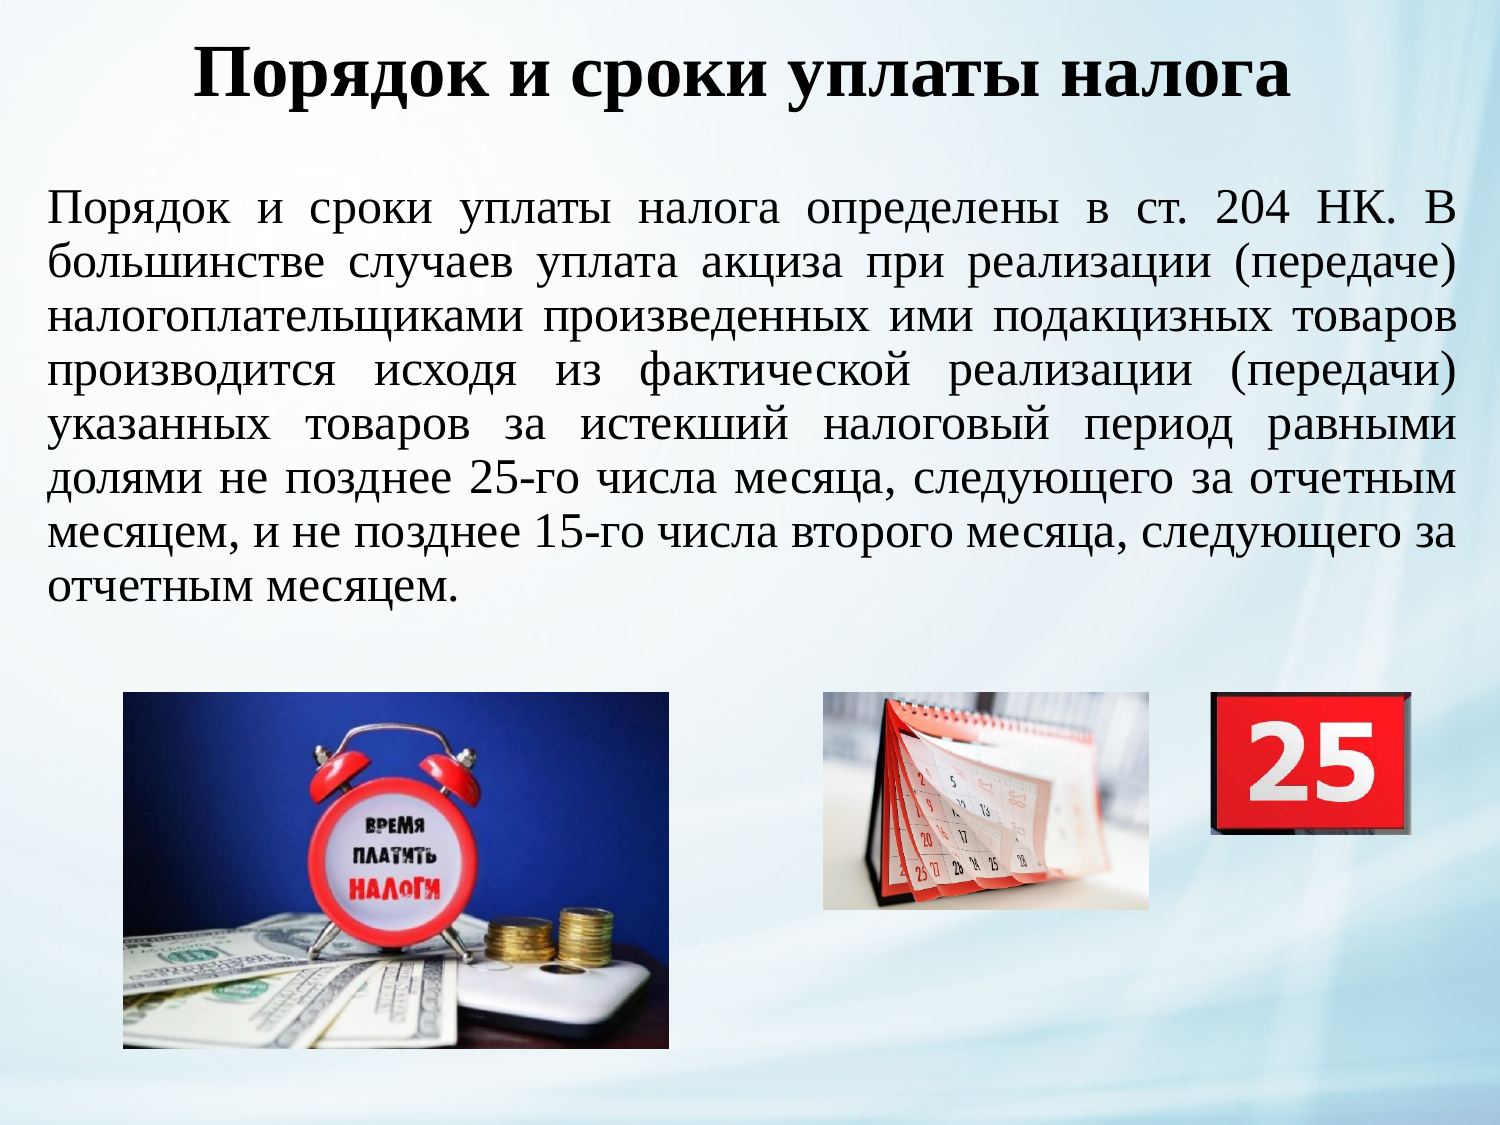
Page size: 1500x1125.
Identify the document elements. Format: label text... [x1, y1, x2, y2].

picture [823, 692, 1149, 910]
title Порядок и сроки уплаты налога [105, 12, 1400, 133]
list Порядок и сроки уплаты налога определены в ст. 204 НК. В большинстве случаев уплата акциза при реализации (передаче) налогоплательщиками произведенных ими подакцизных товаров производится исходя из фактической реализации (передачи) указанных товаров за истекший налоговый период равными долями не позднее 25-го числа месяца, следующего за отчетным месяцем, и не позднее 15-го числа второго месяца, следующего за отчетным месяцем. [32, 172, 1474, 716]
picture [123, 692, 669, 1049]
picture [1210, 692, 1412, 835]
